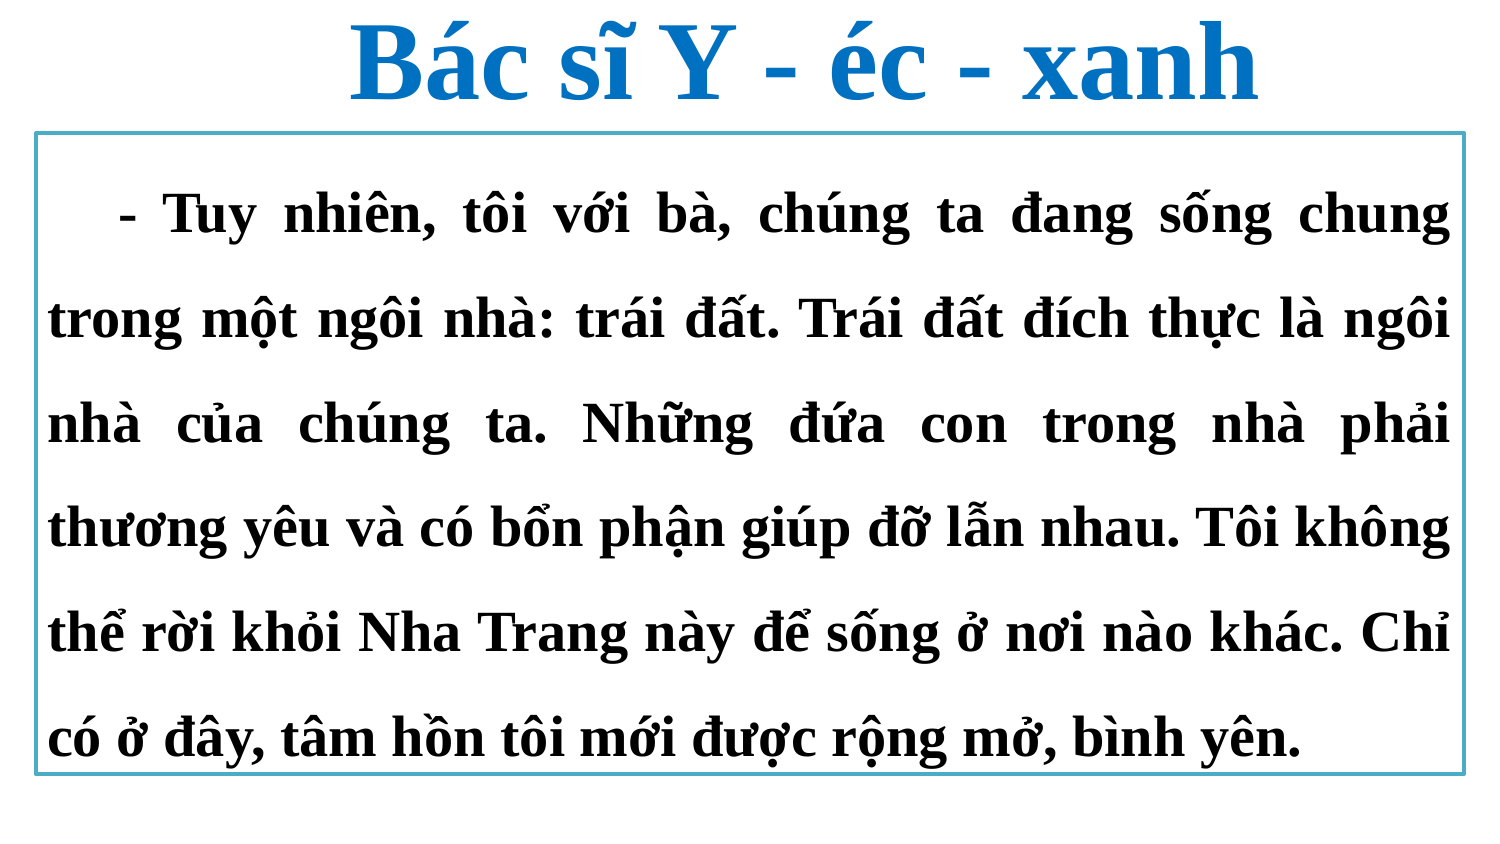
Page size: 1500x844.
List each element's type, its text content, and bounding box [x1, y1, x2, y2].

text_box - Tuy nhiên, tôi với bà, chúng ta đang sống chung trong một ngôi nhà: trái đất. Trái đất đích thực là ngôi nhà của chúng ta. Những đứa con trong nhà phải thương yêu và có bổn phận giúp đỡ lẫn nhau. Tôi không thể rời khỏi Nha Trang này để sống ở nơi nào khác. Chỉ có ở đây, tâm hồn tôi mới được rộng mở, bình yên. [34, 131, 1466, 776]
text_box Bác sĩ Y - éc - xanh [236, 0, 1359, 128]
